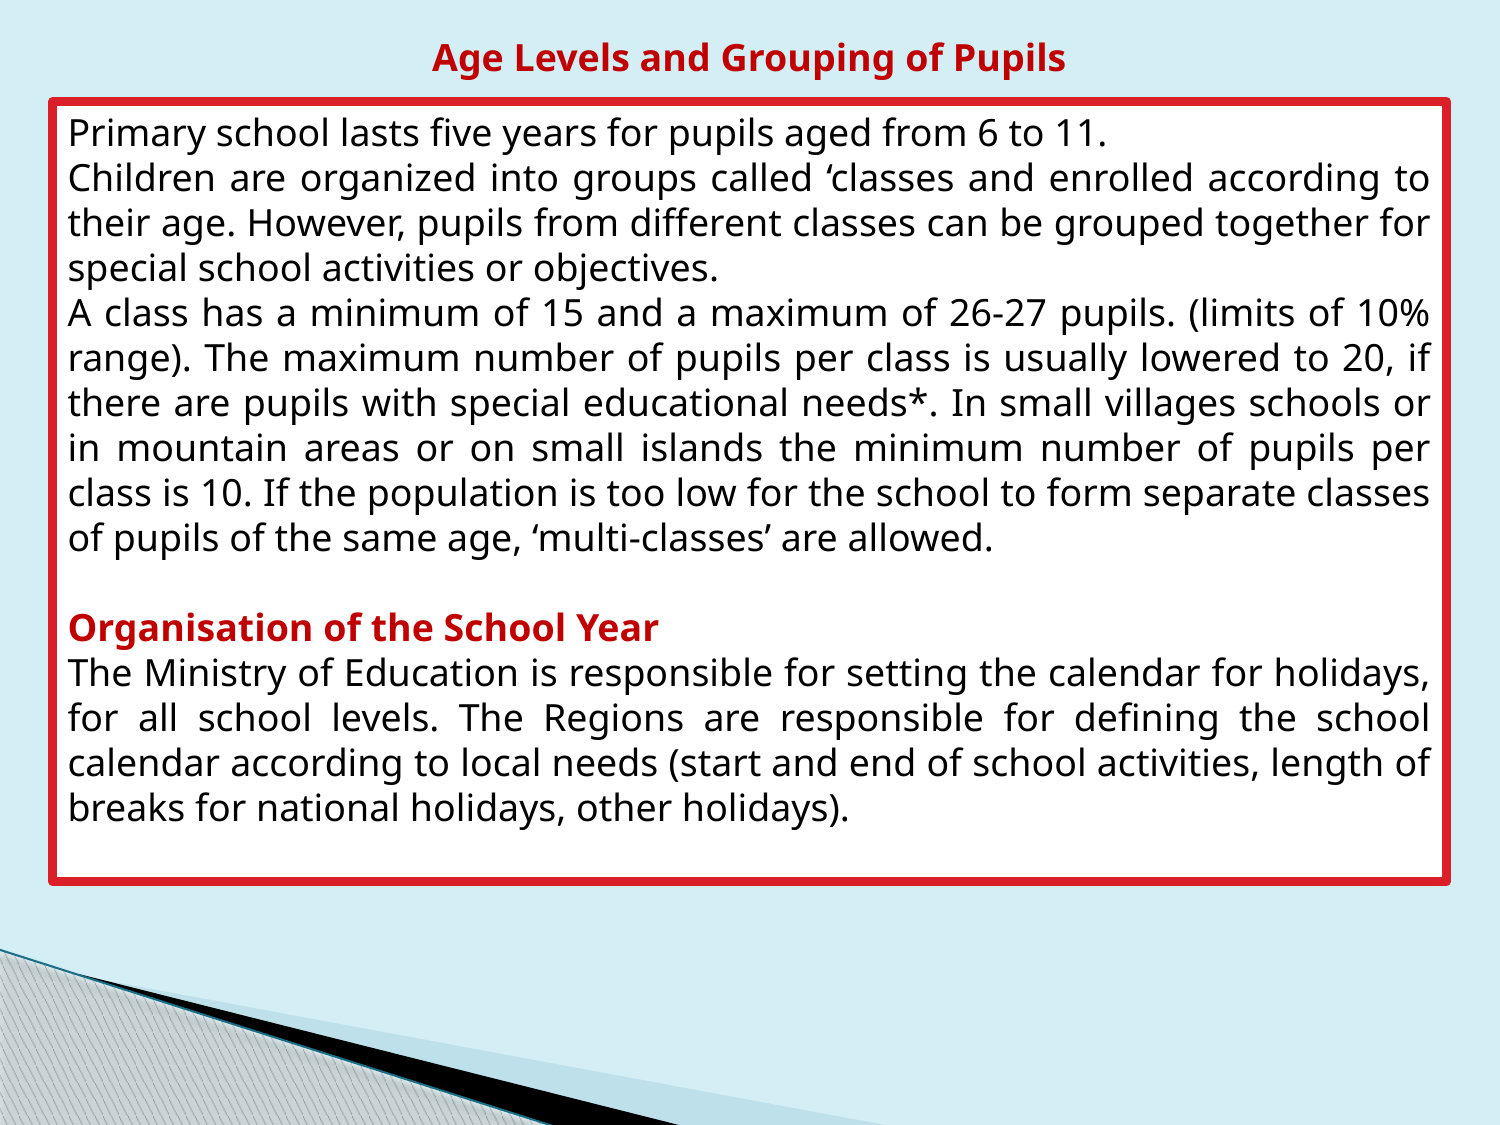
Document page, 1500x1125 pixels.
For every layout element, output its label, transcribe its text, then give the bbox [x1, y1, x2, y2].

text_box Primary school lasts five years for pupils aged from 6 to 11. Children are organized into groups called ‘classes and enrolled according to their age. However, pupils from different classes can be grouped together for special school activities or objectives. A class has a minimum of 15 and a maximum of 26-27 pupils. (limits of 10% range). The maximum number of pupils per class is usually lowered to 20, if there are pupils with special educational needs*. In small villages schools or in mountain areas or on small islands the minimum number of pupils per class is 10. If the population is too low for the school to form separate classes of pupils of the same age, ‘multi-classes’ are allowed. Organisation of the School Year The Ministry of Education is responsible for setting the calendar for holidays, for all school levels. The Regions are responsible for defining the school calendar according to local needs (start and end of school activities, length of breaks for national holidays, other holidays). [48, 97, 1451, 886]
text_box Age Levels and Grouping of Pupils [308, 26, 1191, 87]
